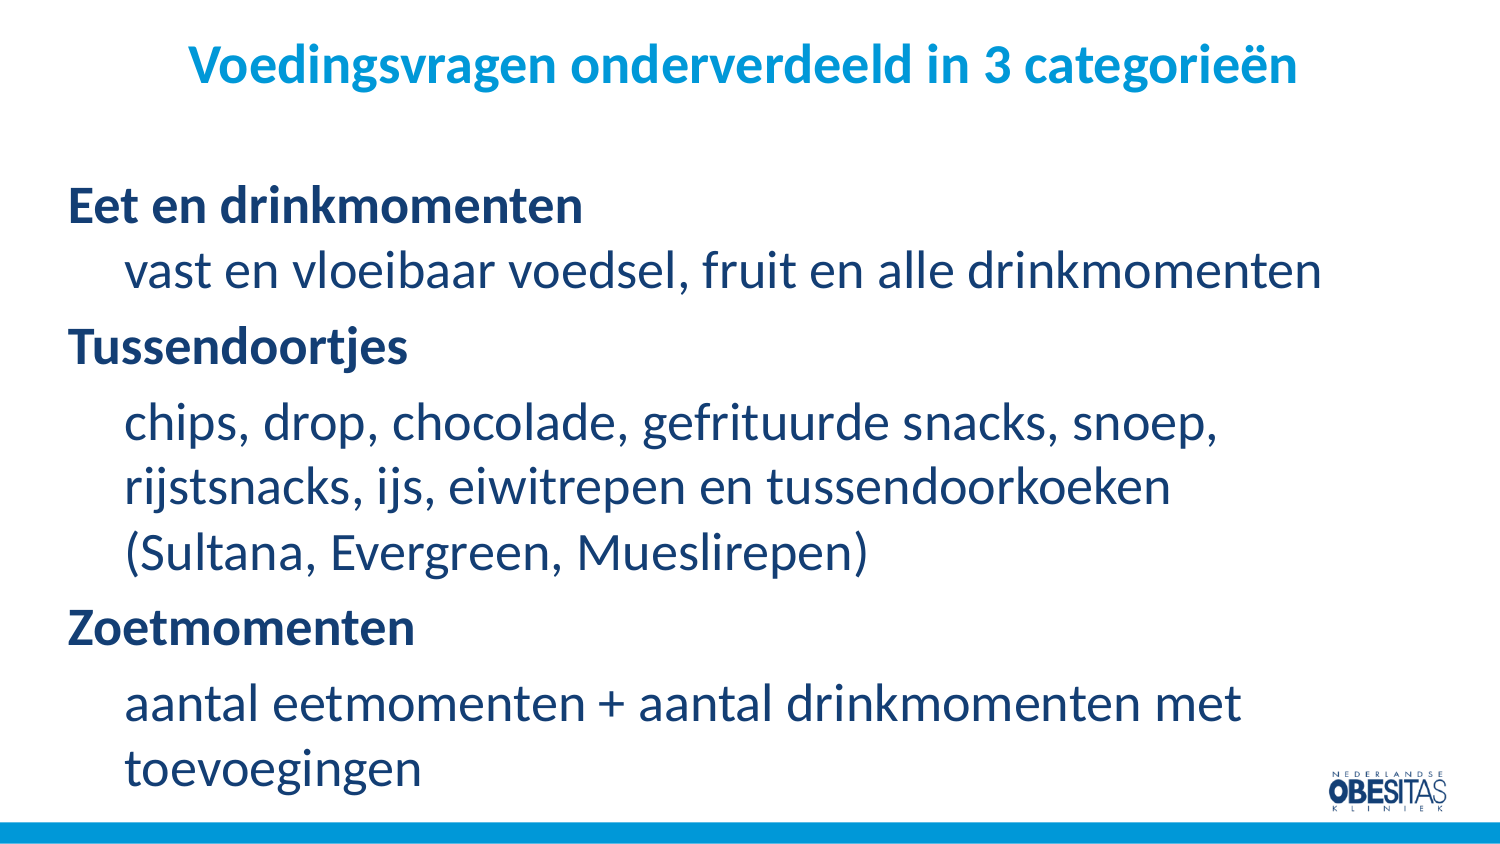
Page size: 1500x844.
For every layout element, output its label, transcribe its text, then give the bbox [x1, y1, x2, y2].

list Eet en drinkmomenten vast en vloeibaar voedsel, fruit en alle drinkmomenten Tussendoortjes chips, drop, chocolade, gefrituurde snacks, snoep, rijstsnacks, ijs, eiwitrepen en tussendoorkoeken (Sultana, Evergreen, Mueslirepen) Zoetmomenten aantal eetmomenten + aantal drinkmomenten met toevoegingen [53, 161, 1447, 741]
picture [1328, 770, 1447, 812]
title Voedingsvragen onderverdeeld in 3 categorieën [53, 33, 1447, 161]
